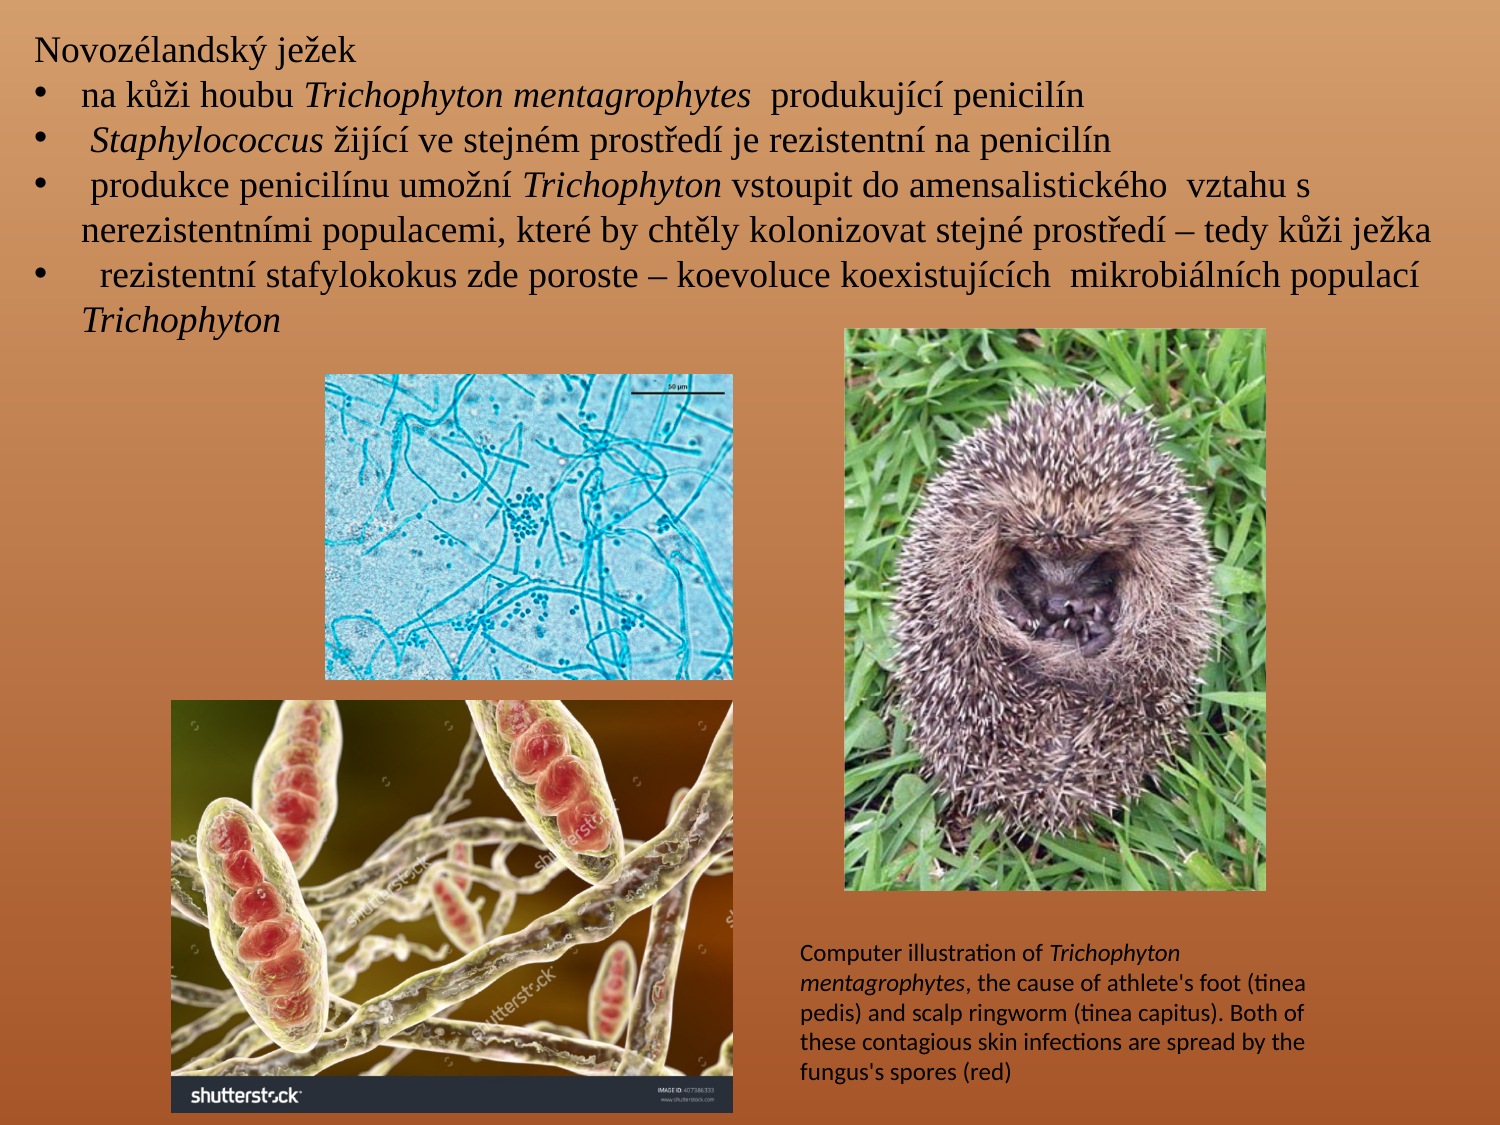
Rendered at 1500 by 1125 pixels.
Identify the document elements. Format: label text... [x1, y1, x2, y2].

picture [325, 374, 734, 680]
picture [170, 700, 734, 1113]
text_box Novozélandský ježek na kůži houbu Trichophyton mentagrophytes produkující penicilín Staphylococcus žijící ve stejném prostředí je rezistentní na penicilín produkce penicilínu umožní Trichophyton vstoupit do amensalistického vztahu s nerezistentními populacemi, které by chtěly kolonizovat stejné prostředí – tedy kůži ježka rezistentní stafylokokus zde poroste – koevoluce koexistujících mikrobiálních populací Trichophyton [19, 17, 1500, 347]
text_box Computer illustration of Trichophyton mentagrophytes, the cause of athlete's foot (tinea pedis) and scalp ringworm (tinea capitus). Both of these contagious skin infections are spread by the fungus's spores (red) [785, 928, 1363, 1094]
picture [774, 329, 1337, 890]
